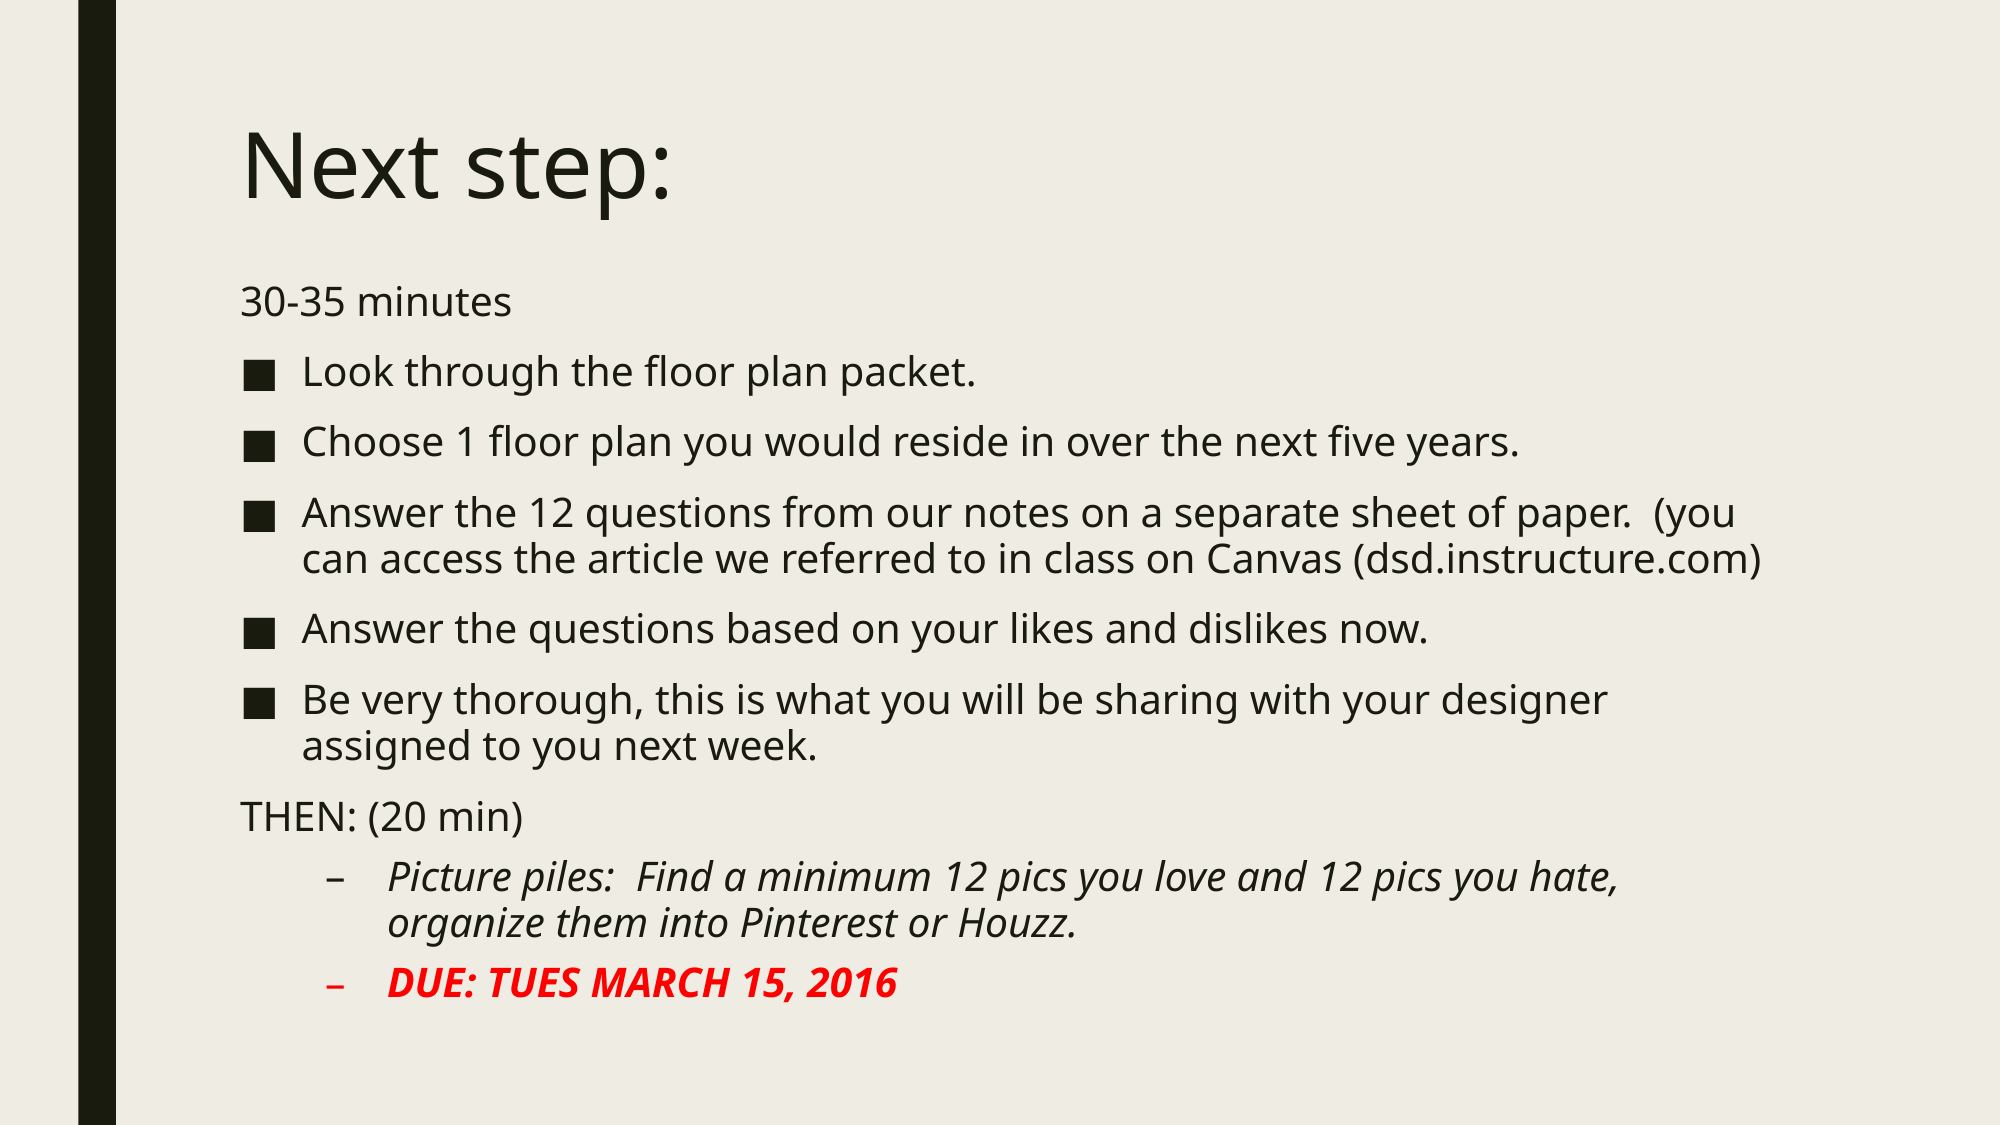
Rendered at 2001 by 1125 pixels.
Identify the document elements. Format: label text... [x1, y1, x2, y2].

title Next step: [225, 112, 1800, 271]
list 30-35 minutes Look through the floor plan packet. Choose 1 floor plan you would reside in over the next five years. Answer the 12 questions from our notes on a separate sheet of paper. (you can access the article we referred to in class on Canvas (dsd.instructure.com) Answer the questions based on your likes and dislikes now. Be very thorough, this is what you will be sharing with your designer assigned to you next week. THEN: (20 min) Picture piles: Find a minimum 12 pics you love and 12 pics you hate, organize them into Pinterest or Houzz. DUE: TUES MARCH 15, 2016 [225, 271, 1800, 1059]
